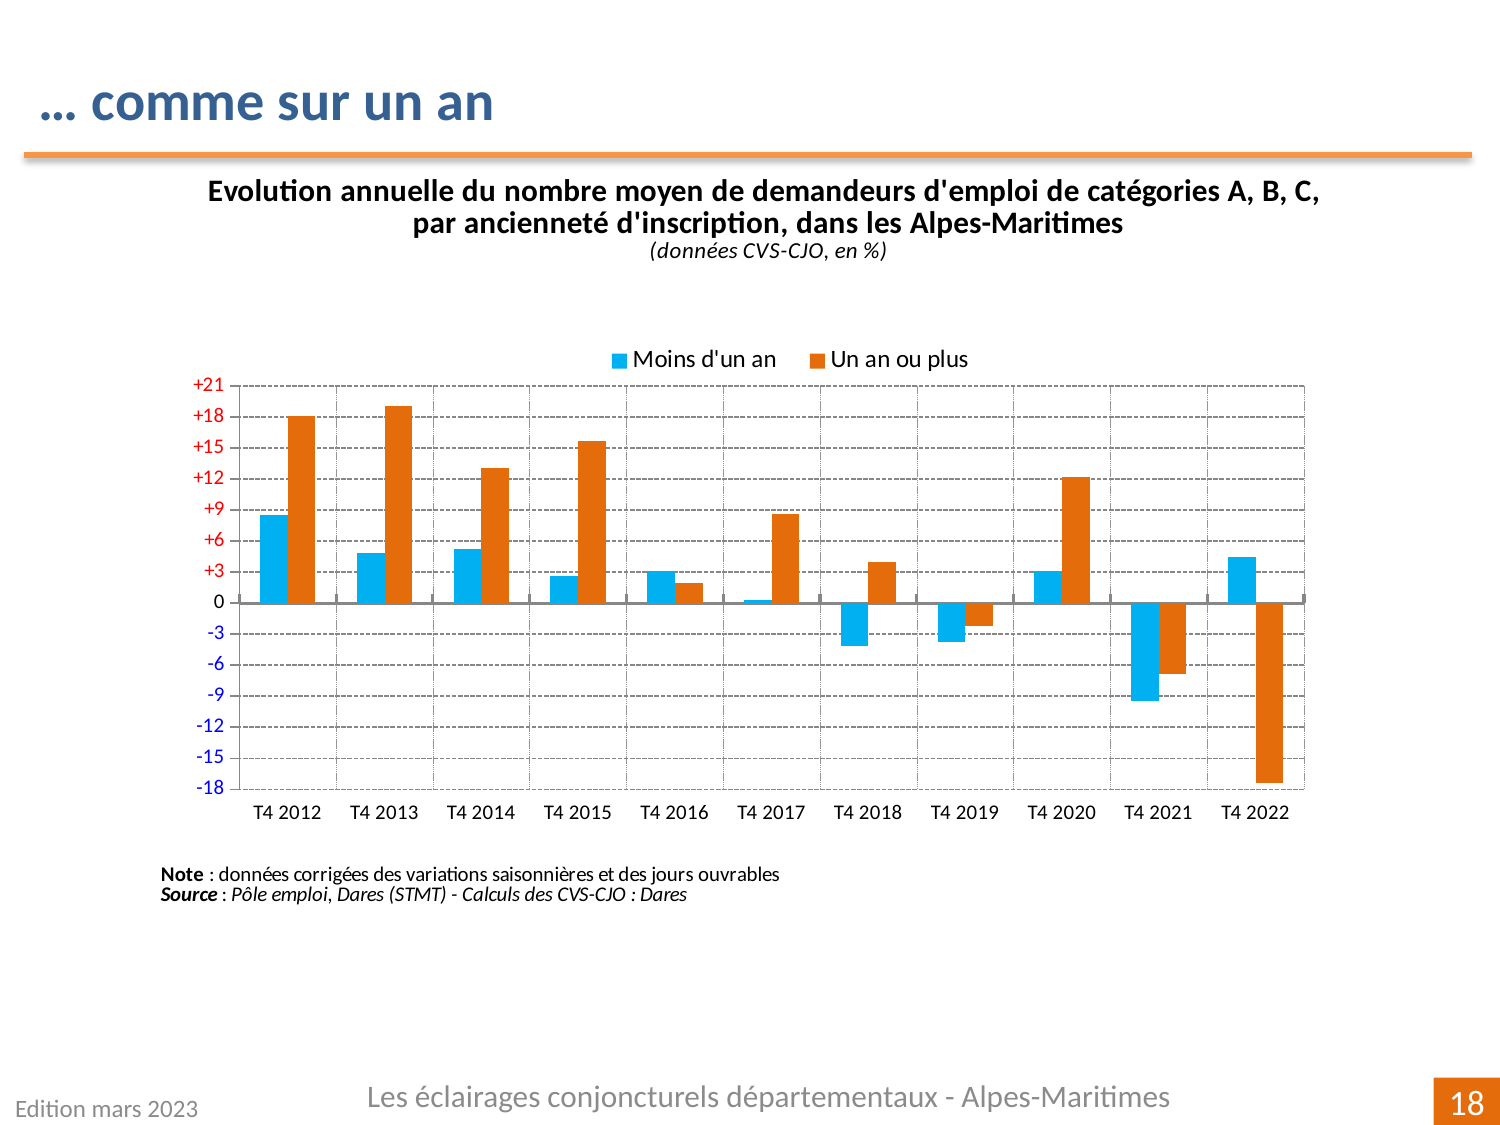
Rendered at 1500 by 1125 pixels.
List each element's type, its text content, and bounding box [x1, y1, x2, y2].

slide_number 18 [1433, 1077, 1500, 1125]
text_box … comme sur un an [24, 56, 1486, 139]
chart [134, 170, 1366, 955]
footer Les éclairages conjoncturels départementaux - Alpes-Maritimes [260, 1065, 1279, 1125]
slide_number Edition mars 2023 [0, 1077, 350, 1125]
